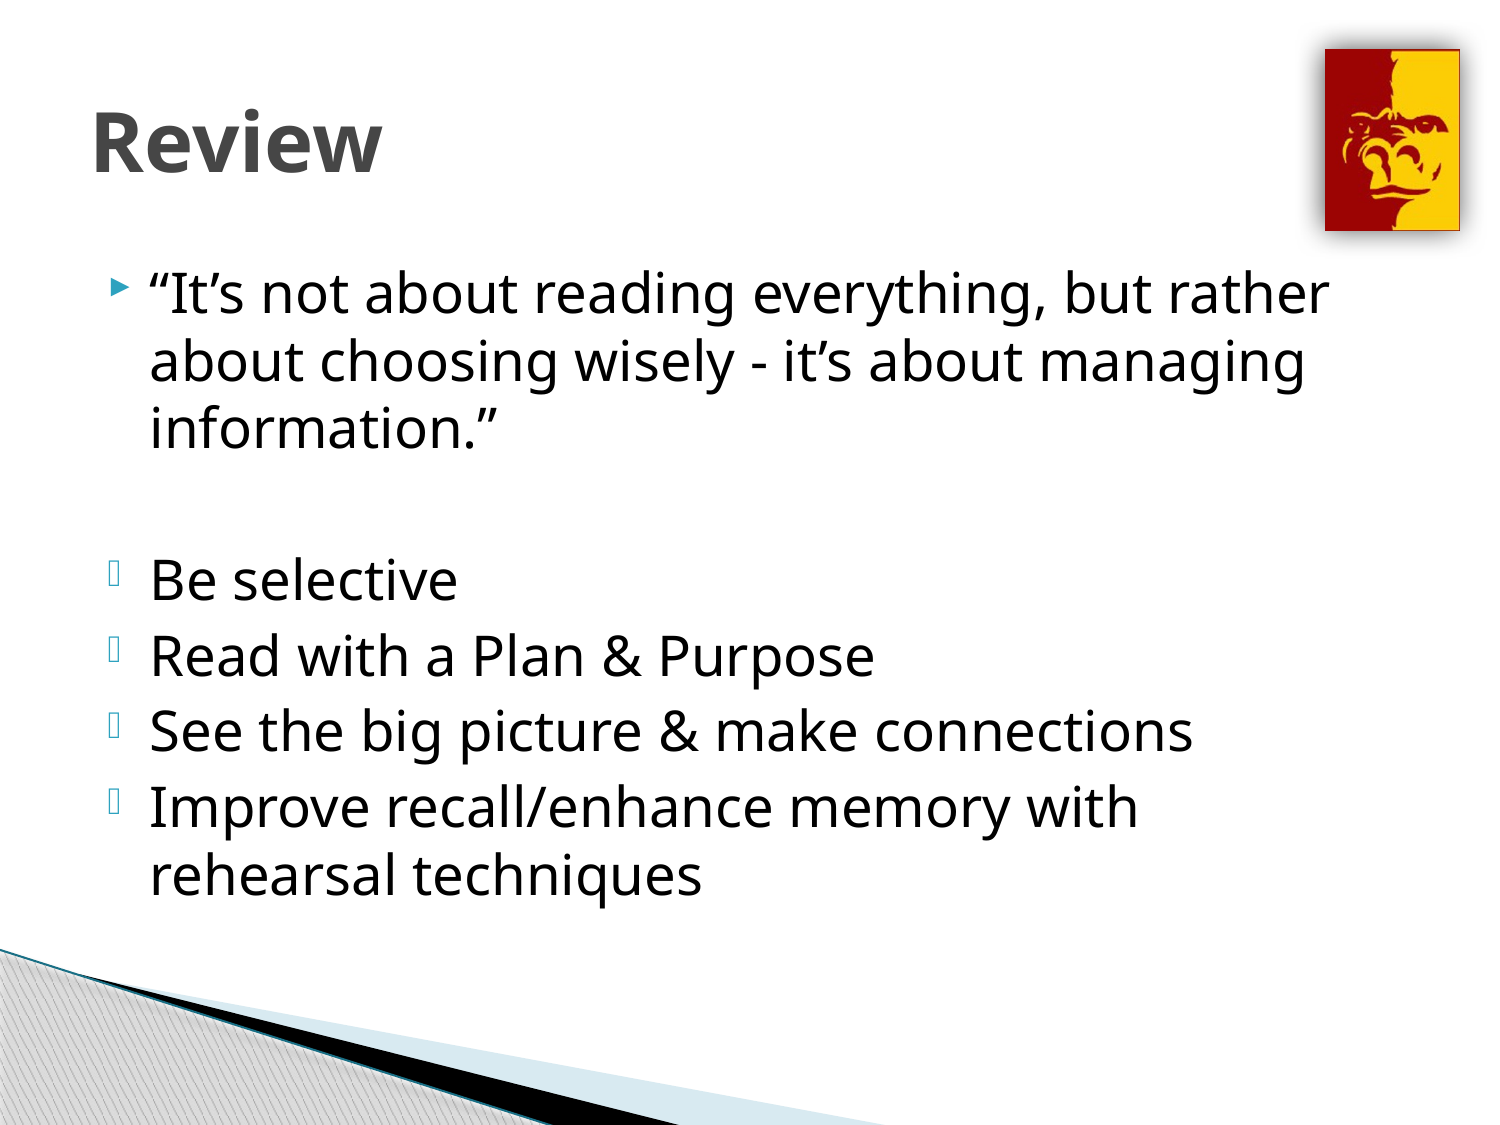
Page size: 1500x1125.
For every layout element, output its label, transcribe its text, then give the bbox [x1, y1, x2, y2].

title Review [75, 45, 1307, 233]
picture [1324, 49, 1460, 232]
list “It’s not about reading everything, but rather about choosing wisely - it’s about managing information.” Be selective Read with a Plan & Purpose See the big picture & make connections Improve recall/enhance memory with rehearsal techniques [75, 249, 1375, 1000]
